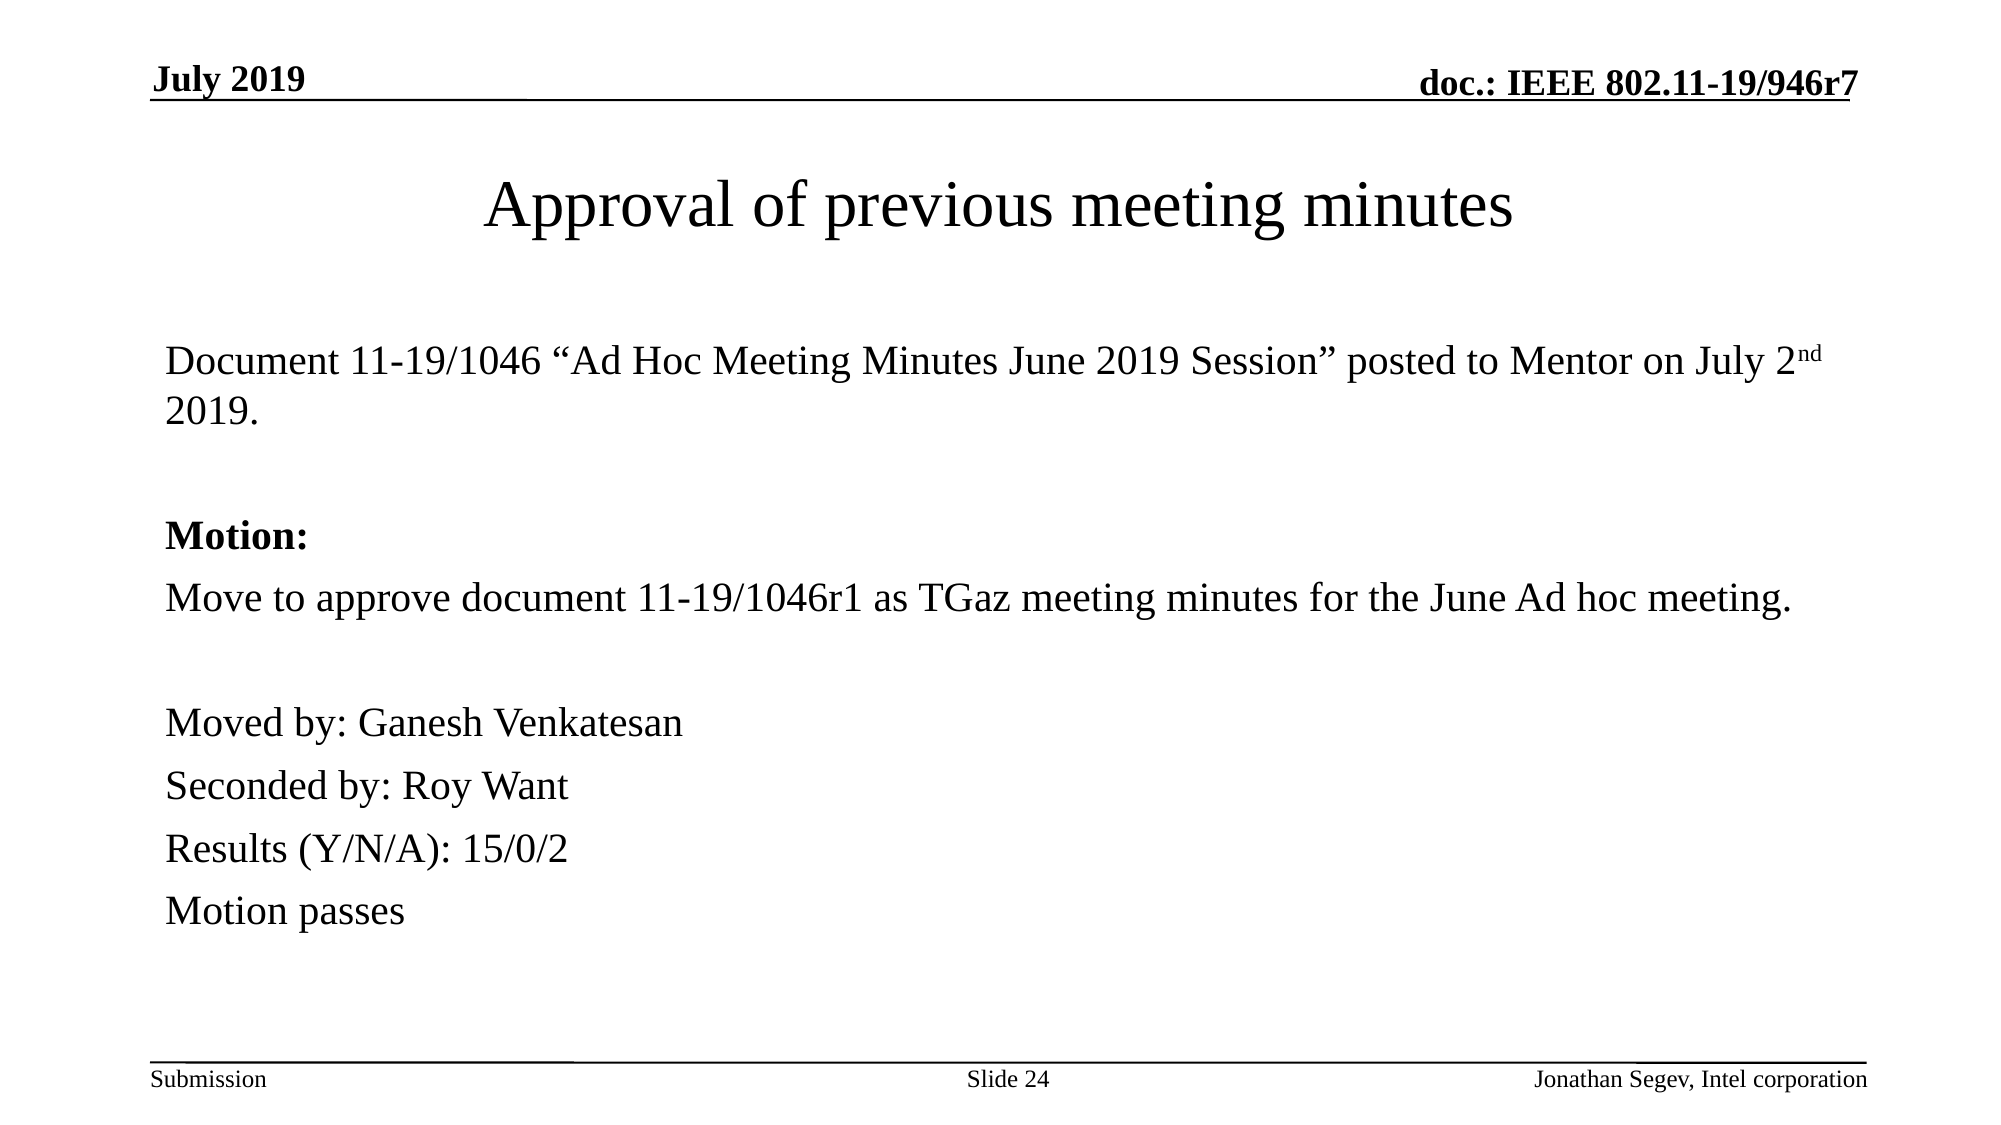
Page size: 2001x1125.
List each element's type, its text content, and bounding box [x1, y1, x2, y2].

slide_number Slide 24 [950, 1061, 1067, 1123]
title Approval of previous meeting minutes [149, 112, 1850, 288]
list Document 11-19/1046 “Ad Hoc Meeting Minutes June 2019 Session” posted to Mentor on July 2nd 2019. Motion: Move to approve document 11-19/1046r1 as TGaz meeting minutes for the June Ad hoc meeting. Moved by: Ganesh Venkatesan Seconded by: Roy Want Results (Y/N/A): 15/0/2 Motion passes [149, 324, 1850, 1000]
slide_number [152, 54, 563, 100]
footer Jonathan Segev, Intel corporation [1171, 1061, 1869, 1093]
